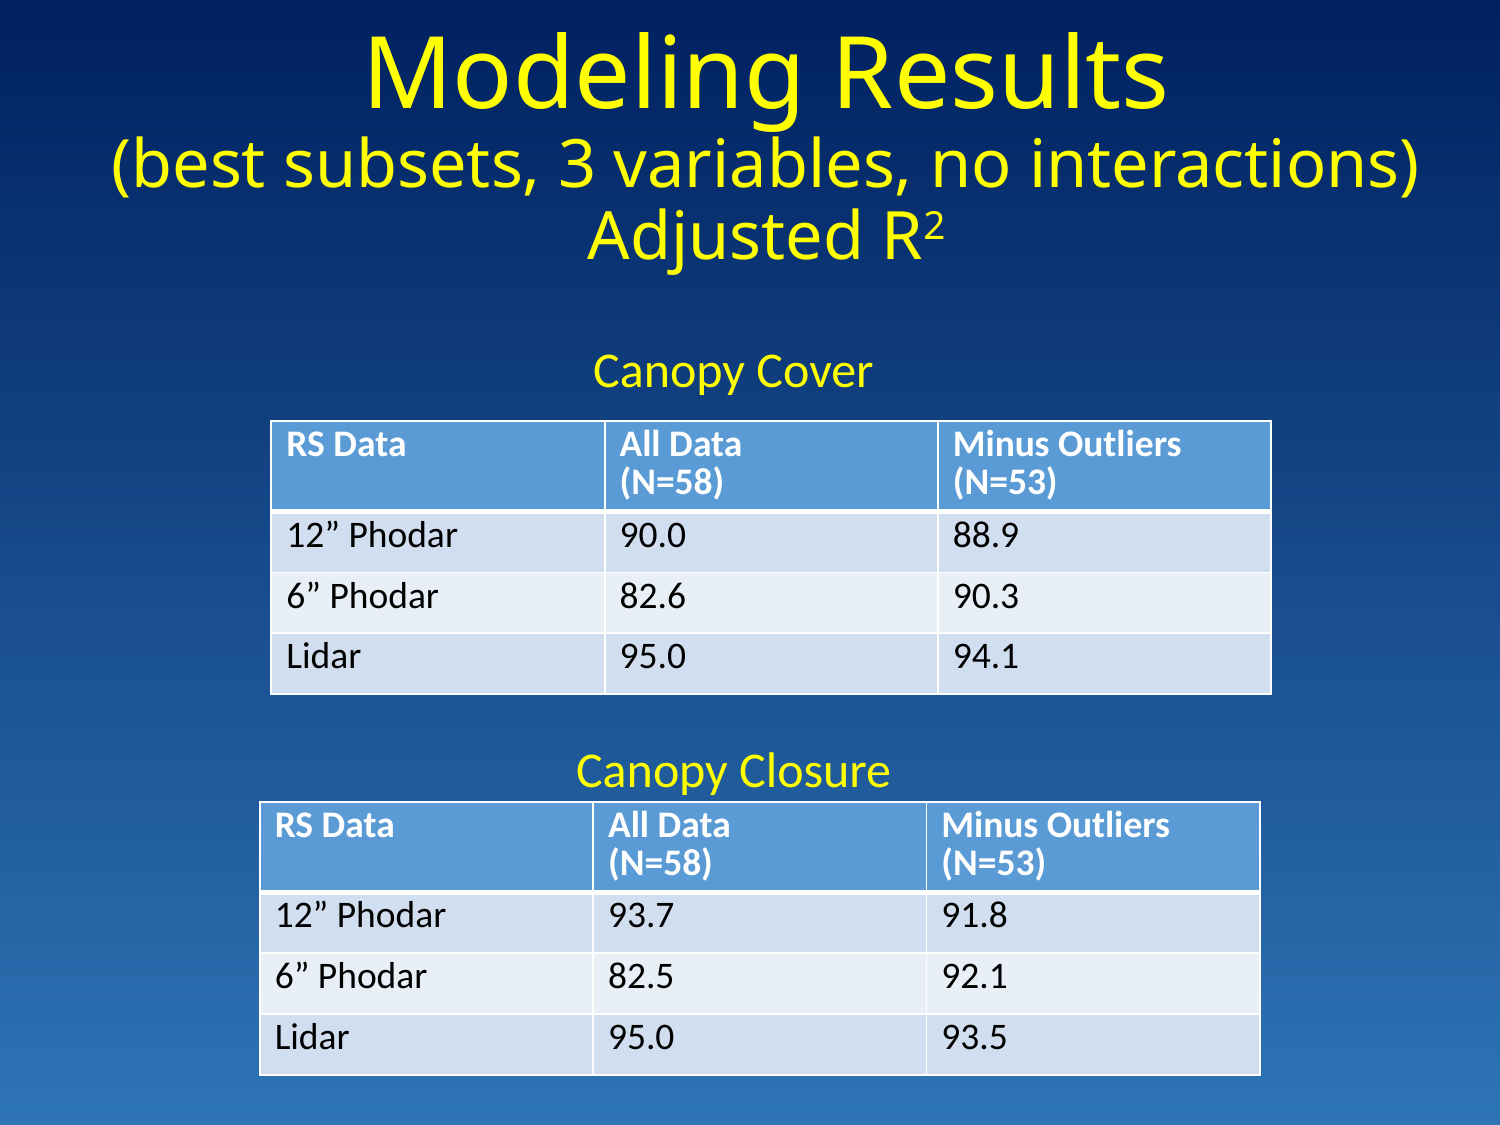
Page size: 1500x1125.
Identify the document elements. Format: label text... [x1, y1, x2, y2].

text_box Canopy Closure [31, 744, 1436, 822]
table_header Minus Outliers (N=53) [927, 822, 1259, 890]
table_cell Lidar [261, 1015, 592, 1074]
table_cell Lidar [272, 634, 604, 693]
table_cell 95.0 [606, 634, 937, 693]
table_cell 82.5 [594, 954, 926, 1013]
table_cell 92.1 [927, 954, 1259, 1013]
text_box Modeling Results (best subsets, 3 variables, no interactions) Adjusted R2 [31, 197, 1500, 282]
table_header All Data (N=58) [594, 822, 926, 890]
table_cell 12” Phodar [261, 895, 592, 952]
table_cell 12” Phodar [272, 514, 604, 572]
table_header RS Data [261, 822, 592, 890]
table_cell 91.8 [927, 895, 1259, 952]
table_cell 6” Phodar [272, 573, 604, 632]
table_cell 95.0 [594, 1015, 926, 1074]
table_header RS Data [272, 422, 604, 509]
table_cell 93.7 [594, 895, 926, 952]
table_cell 94.1 [939, 634, 1270, 693]
table_cell 82.6 [606, 573, 937, 632]
table_cell 90.3 [939, 573, 1270, 632]
table_cell 93.5 [927, 1015, 1259, 1074]
text_box Canopy Cover [31, 344, 1436, 422]
table_cell 90.0 [606, 514, 937, 572]
table_cell 6” Phodar [261, 954, 592, 1013]
table_cell 88.9 [939, 514, 1270, 572]
table_header Minus Outliers (N=53) [939, 422, 1270, 509]
table_header All Data (N=58) [606, 422, 937, 509]
